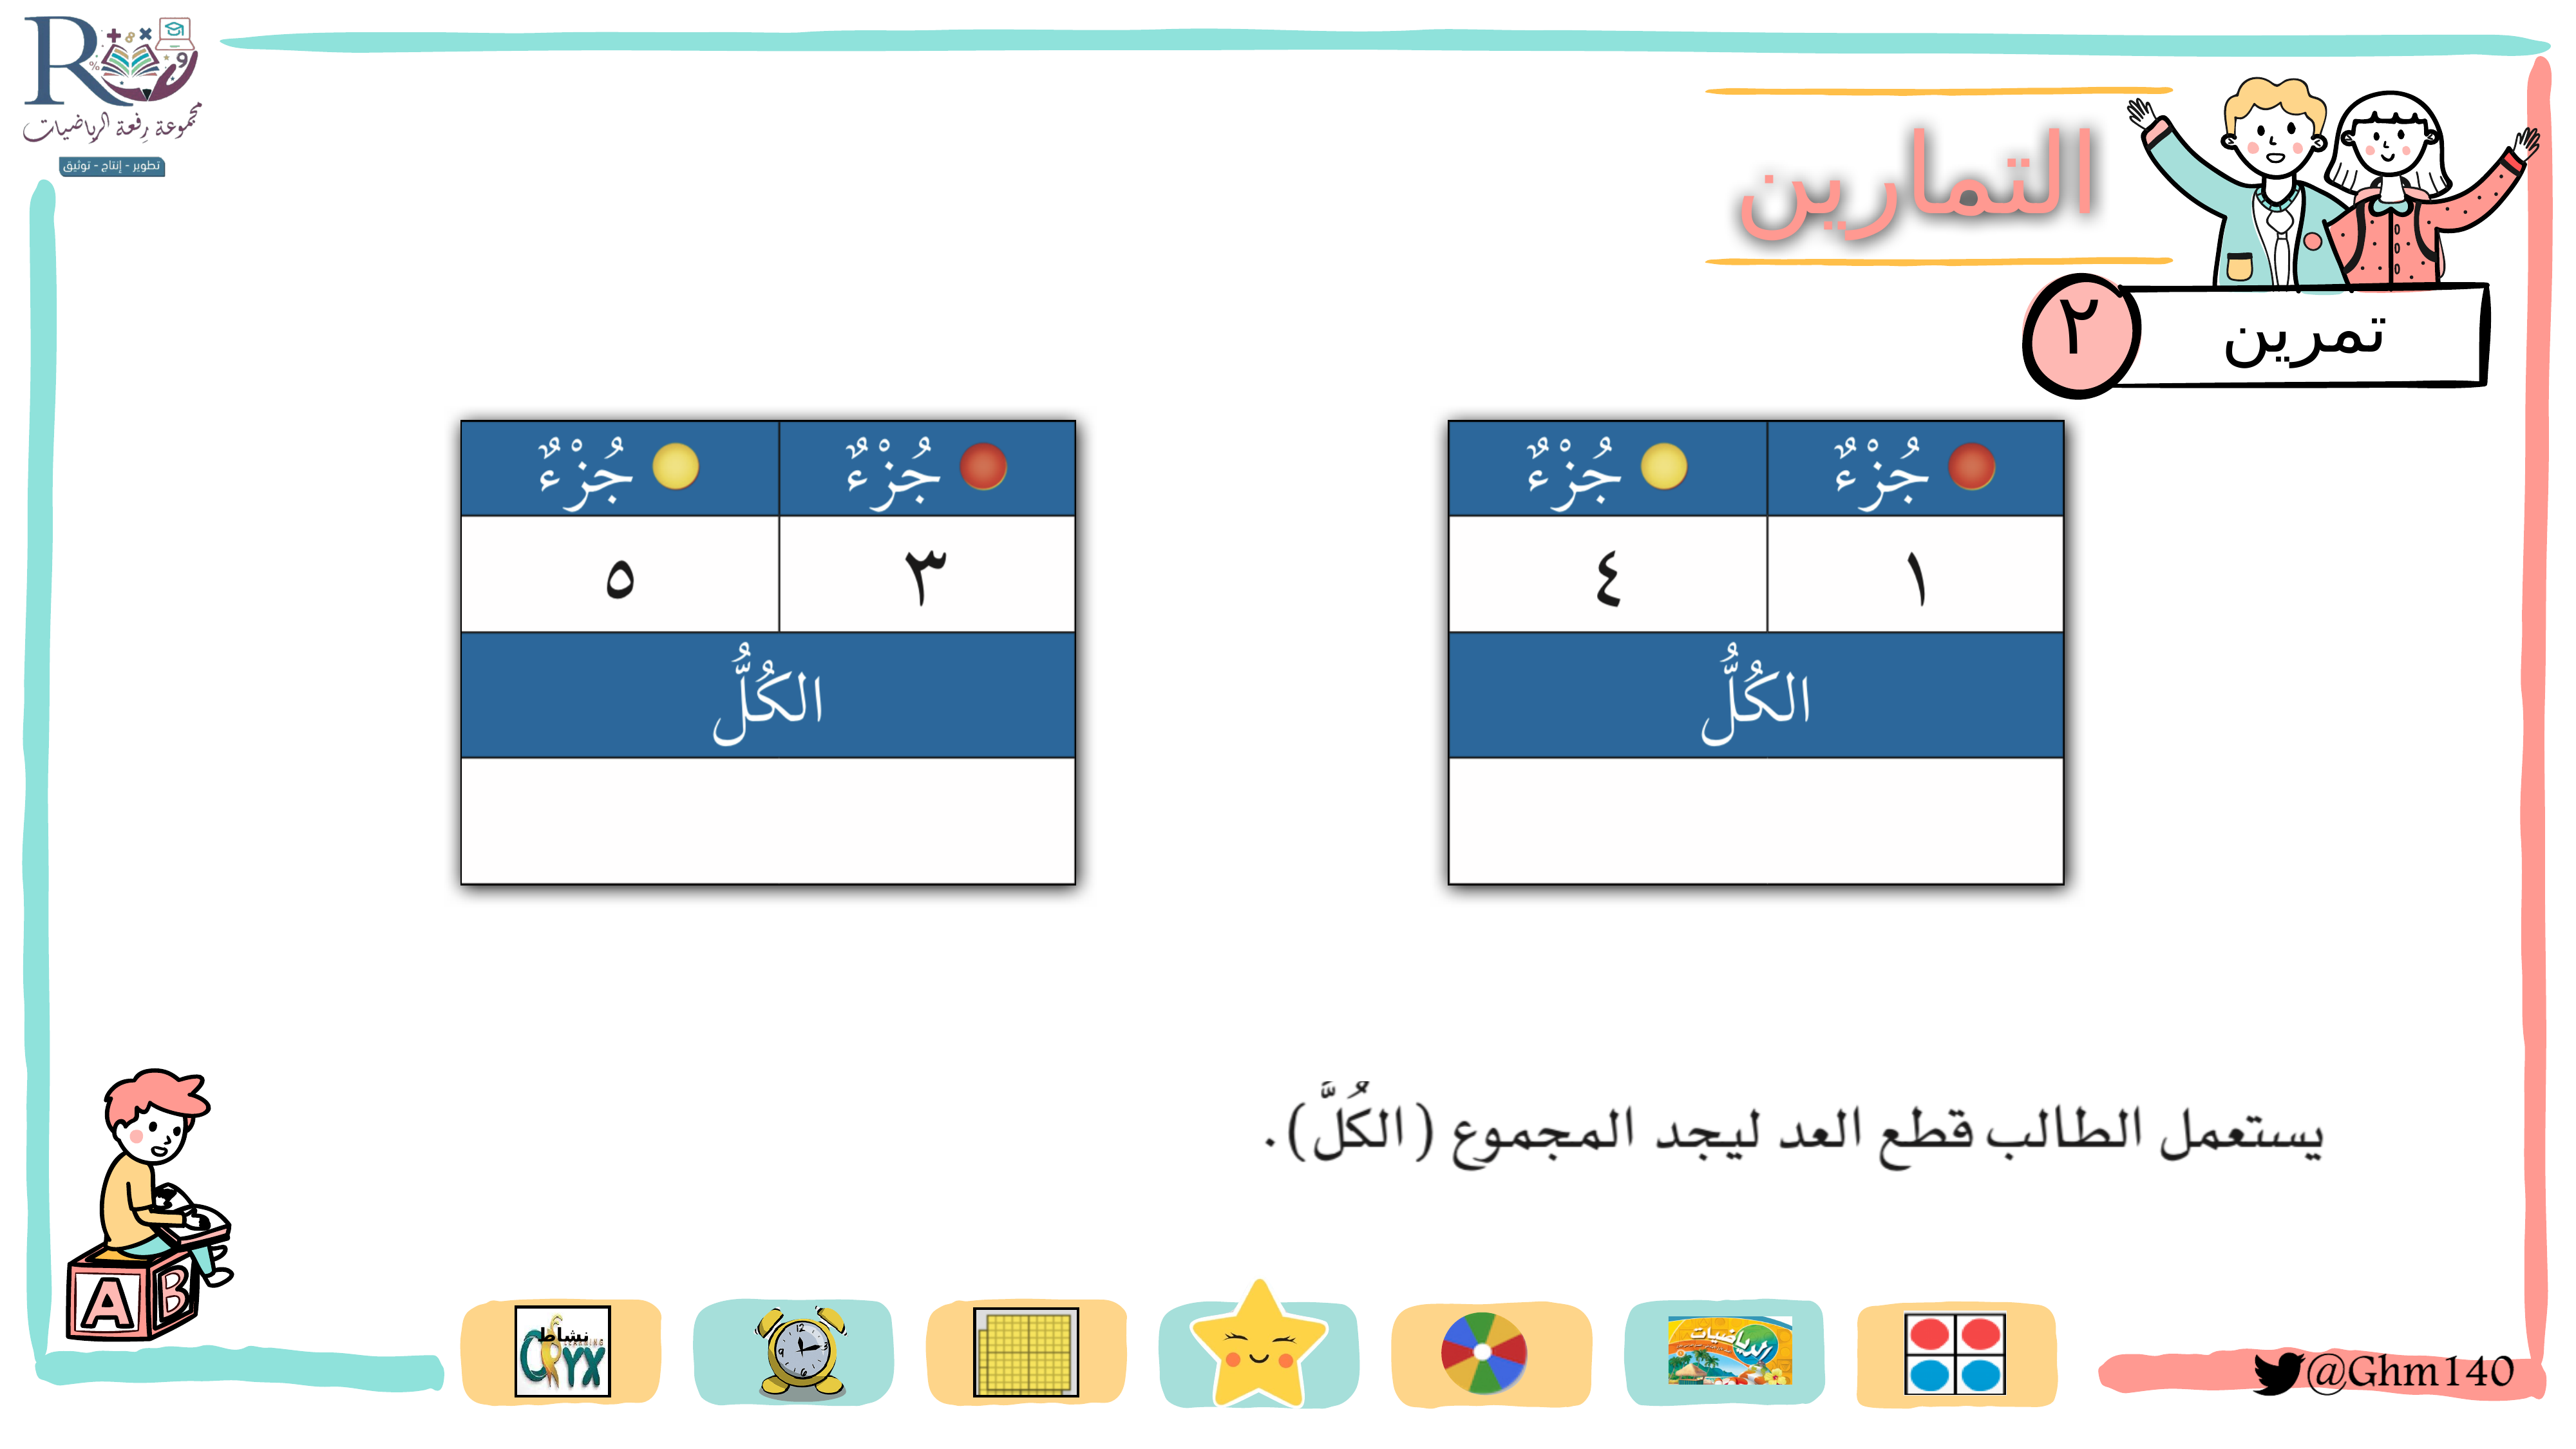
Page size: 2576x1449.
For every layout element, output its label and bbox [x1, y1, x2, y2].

text_box [1683, 77, 2541, 296]
picture [460, 421, 2064, 886]
text_box [460, 1275, 2058, 1409]
text_box [1999, 252, 2492, 415]
picture [2, 0, 220, 196]
picture [2213, 1332, 2537, 1409]
picture [1242, 1081, 2437, 1204]
